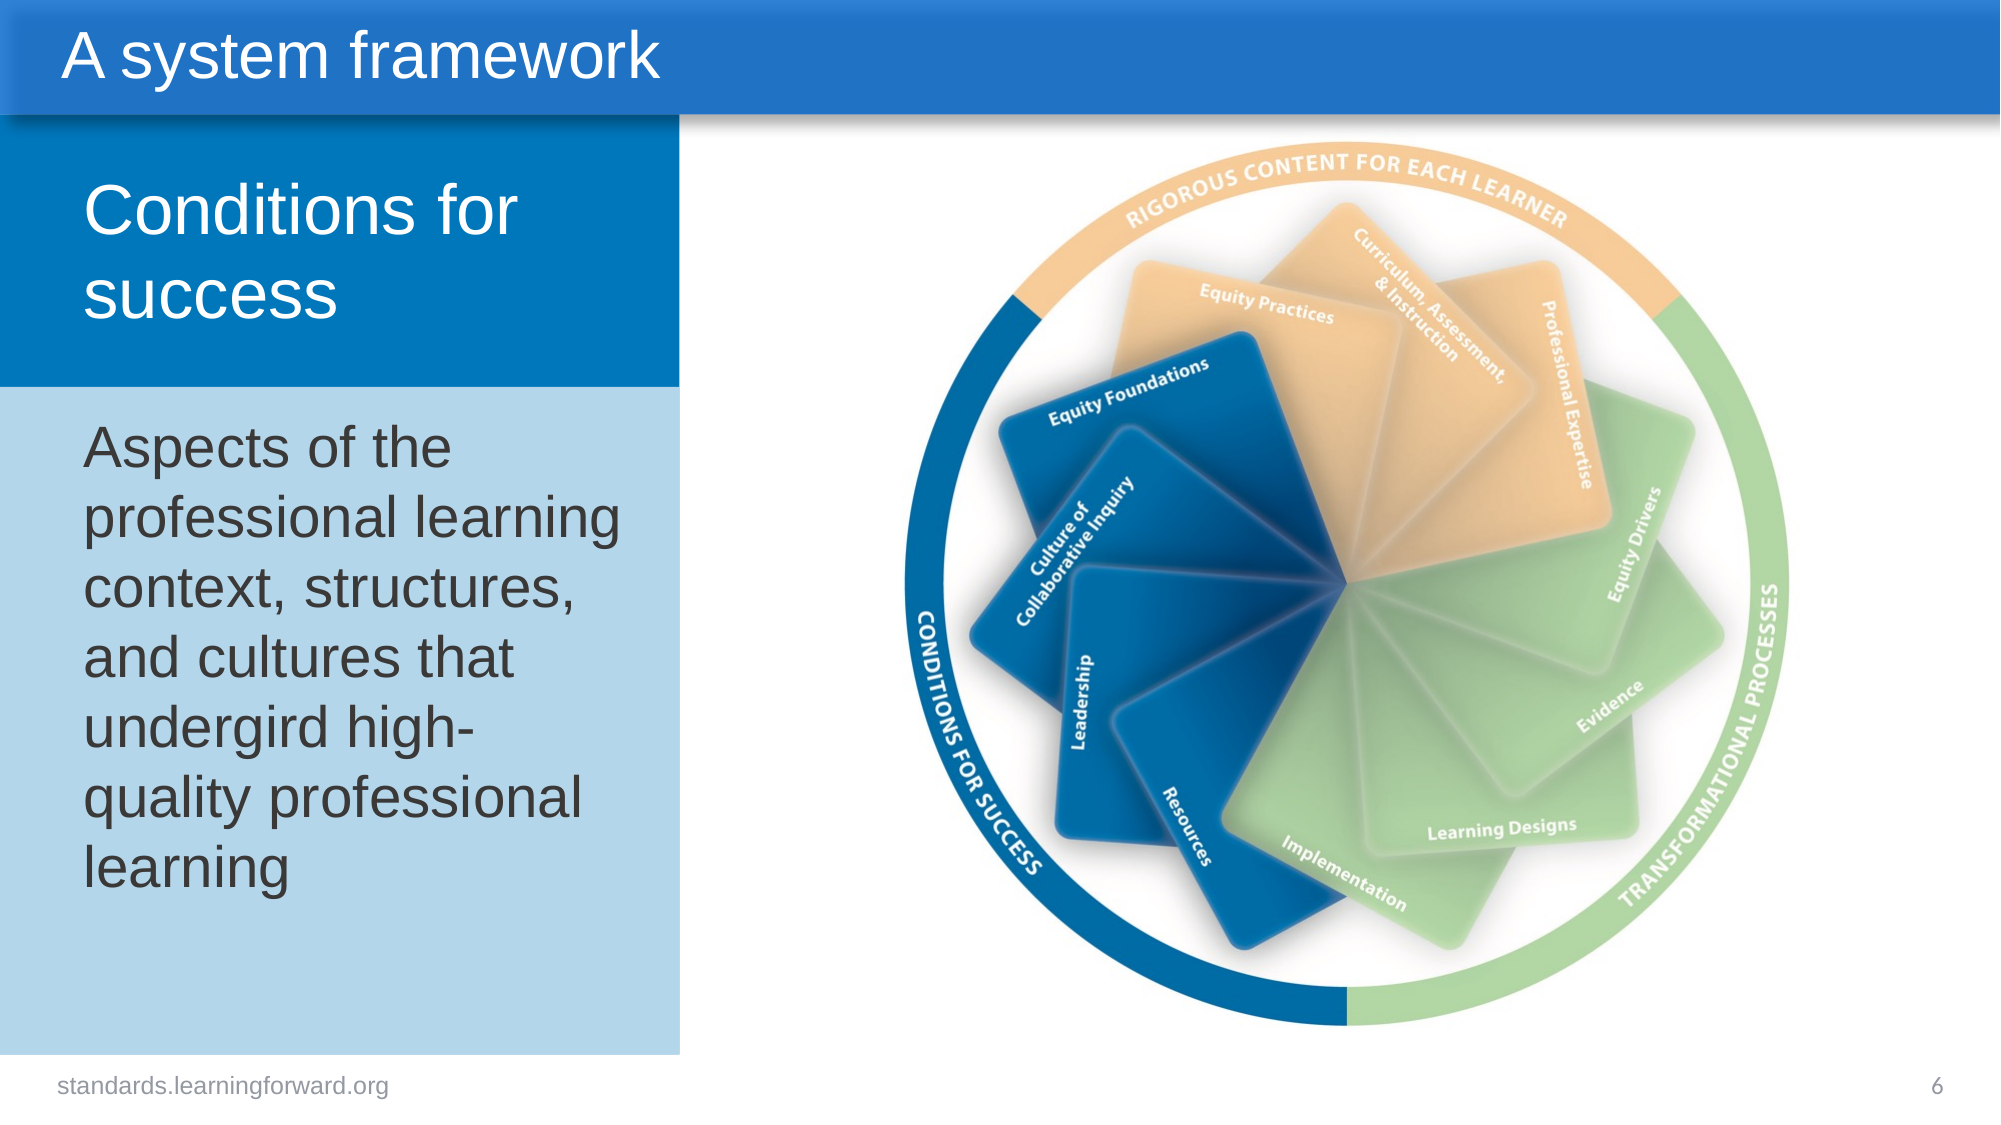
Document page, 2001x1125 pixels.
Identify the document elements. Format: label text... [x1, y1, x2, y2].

picture [886, 131, 1811, 1044]
slide_number 6 [1621, 1054, 1959, 1115]
text_box A system framework [45, 4, 2000, 123]
footer standards.learningforward.org [42, 1056, 549, 1115]
text_box [0, 126, 681, 386]
text_box [0, 386, 681, 1056]
text_box [0, 0, 2000, 115]
text_box Conditions for success Aspects of the professional learning context, structures, and cultures that undergird high-quality professional learning [68, 155, 646, 1011]
